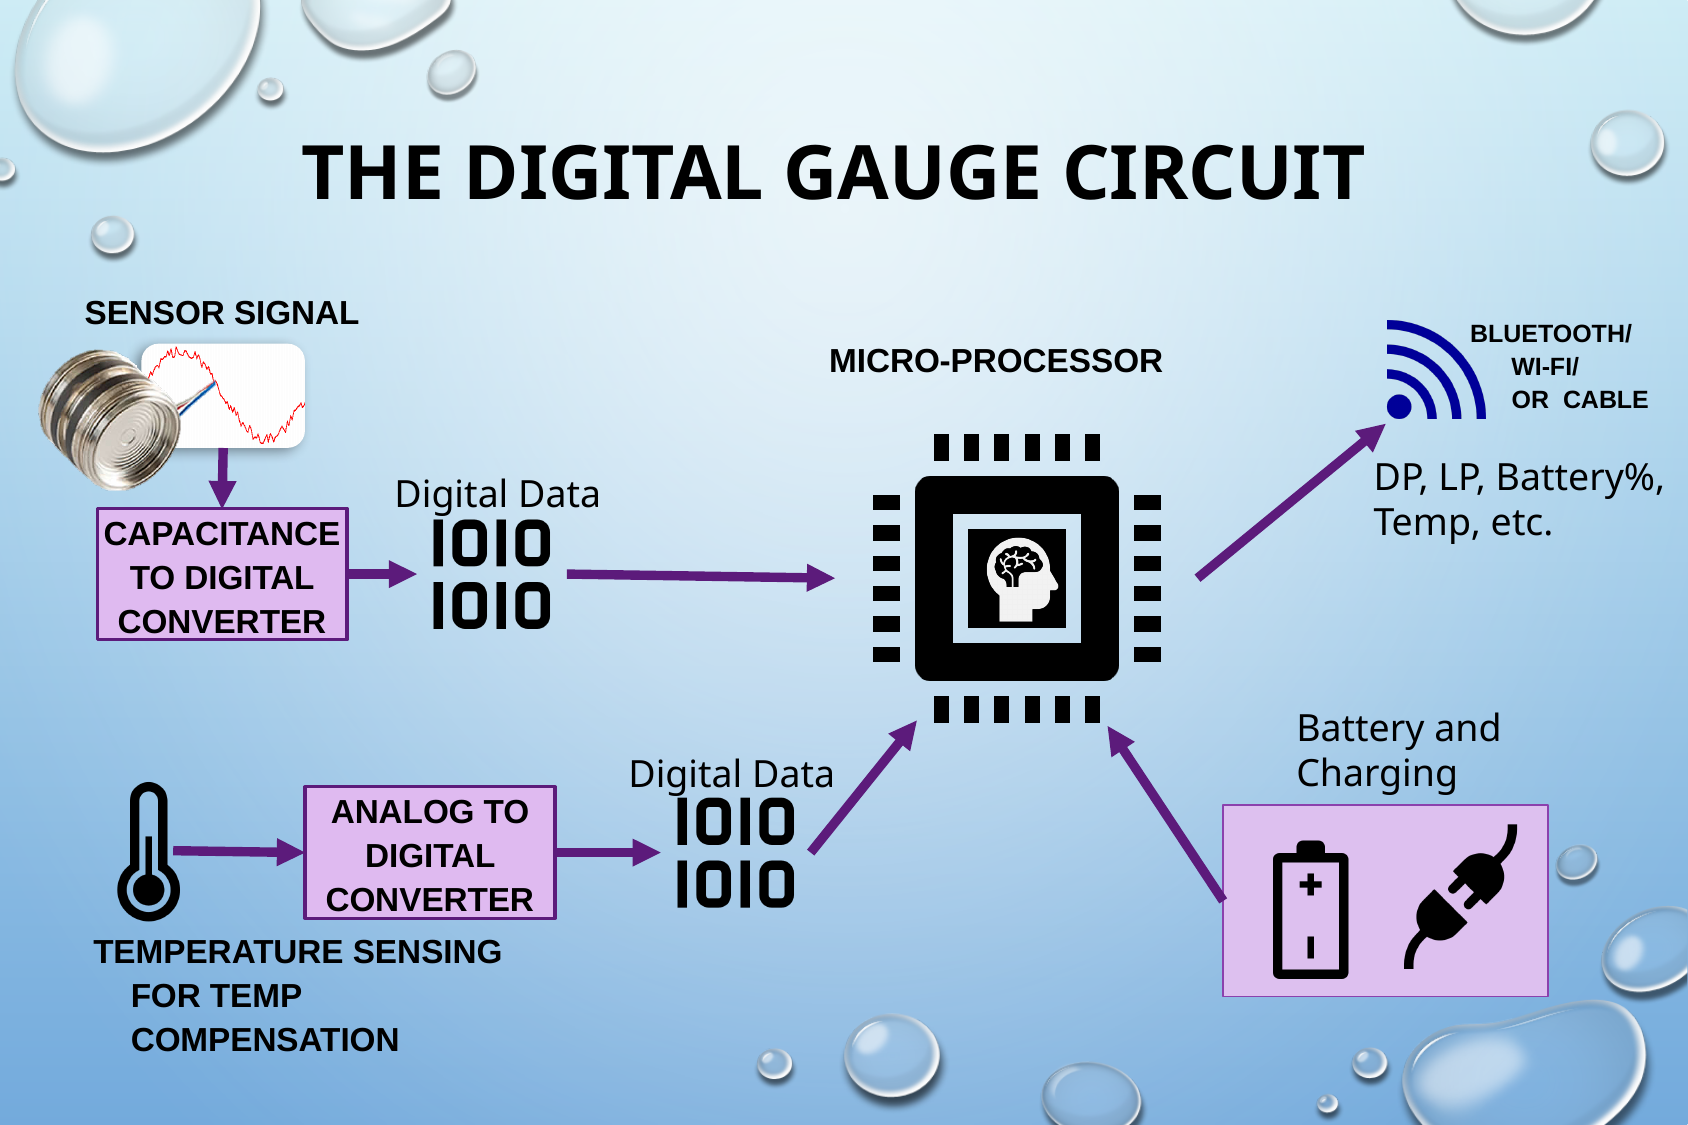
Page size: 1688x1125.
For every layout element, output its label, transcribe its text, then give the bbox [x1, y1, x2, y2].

picture [0, 0, 1688, 1125]
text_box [0, 288, 1671, 1058]
title The Digital Gauge Circuit [126, 118, 1562, 232]
